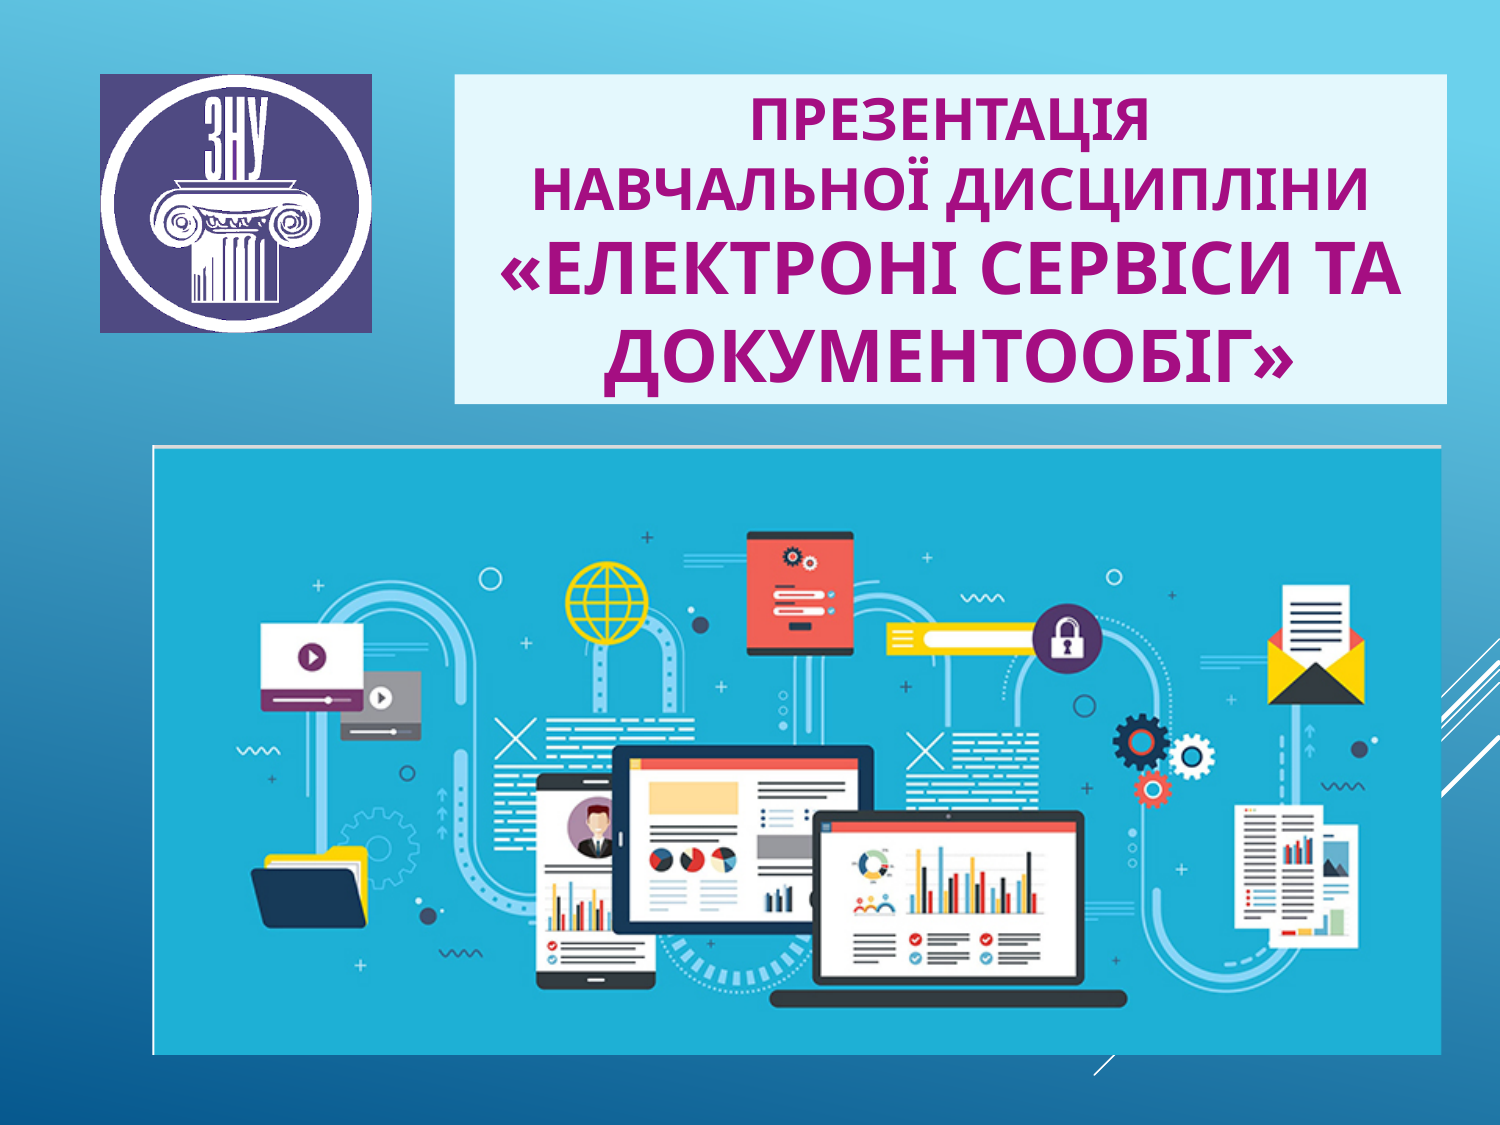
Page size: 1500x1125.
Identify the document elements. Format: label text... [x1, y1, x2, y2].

text_box Презентація Навчальної дисципліни «Електроні сервіси та документообіг» [454, 74, 1447, 405]
picture [152, 445, 1442, 1055]
picture [100, 74, 373, 333]
